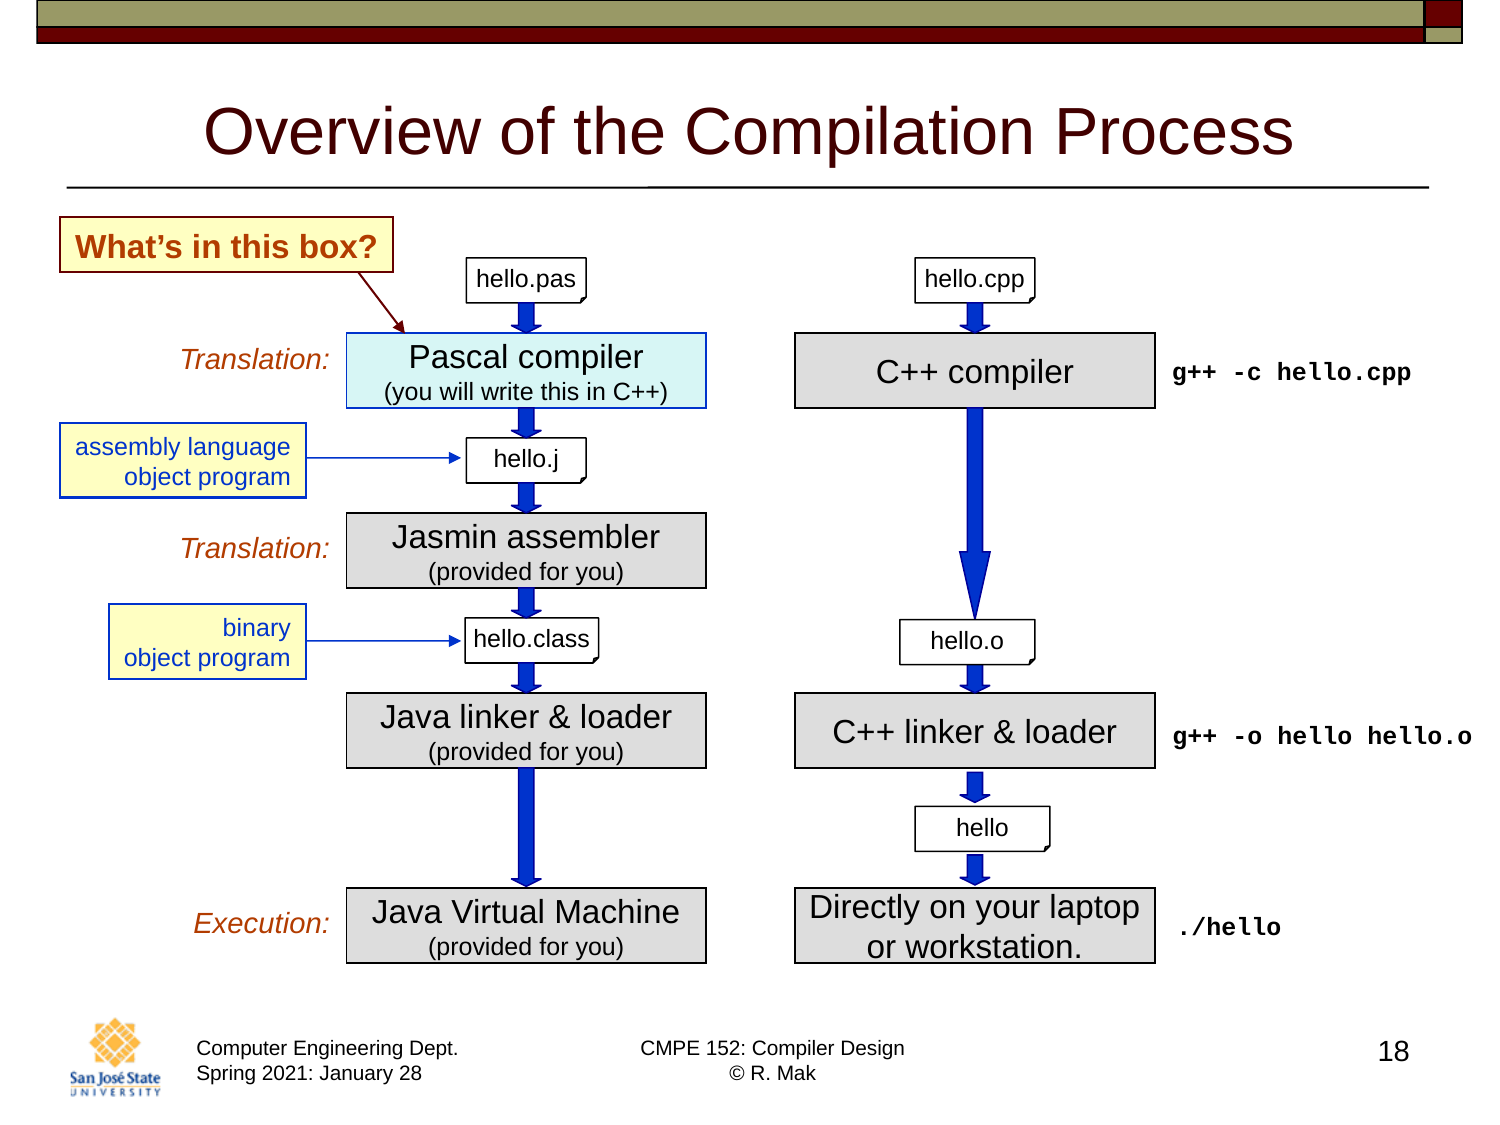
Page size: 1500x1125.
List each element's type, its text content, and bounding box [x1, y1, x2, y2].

title Overview of the Compilation Process [75, 67, 1425, 175]
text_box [59, 422, 462, 501]
slide_number 18 [1320, 1025, 1425, 1100]
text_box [57, 217, 406, 334]
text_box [346, 302, 707, 409]
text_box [464, 587, 599, 661]
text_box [346, 482, 707, 589]
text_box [794, 662, 1156, 769]
text_box hello.cpp [915, 257, 1035, 301]
text_box ./hello [1161, 902, 1297, 948]
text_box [899, 407, 1036, 665]
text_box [914, 772, 1051, 852]
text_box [346, 767, 707, 964]
text_box Execution: [165, 897, 340, 948]
text_box g++ -o hello hello.o [1160, 712, 1488, 757]
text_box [466, 407, 587, 481]
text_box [346, 662, 707, 767]
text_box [794, 854, 1156, 964]
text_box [107, 604, 462, 681]
text_box Translation: [150, 342, 340, 383]
text_box g++ -c hello.cpp [1160, 347, 1427, 393]
text_box Translation: [150, 522, 340, 573]
text_box hello.pas [466, 257, 587, 301]
picture [60, 1012, 166, 1112]
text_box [794, 302, 1156, 409]
